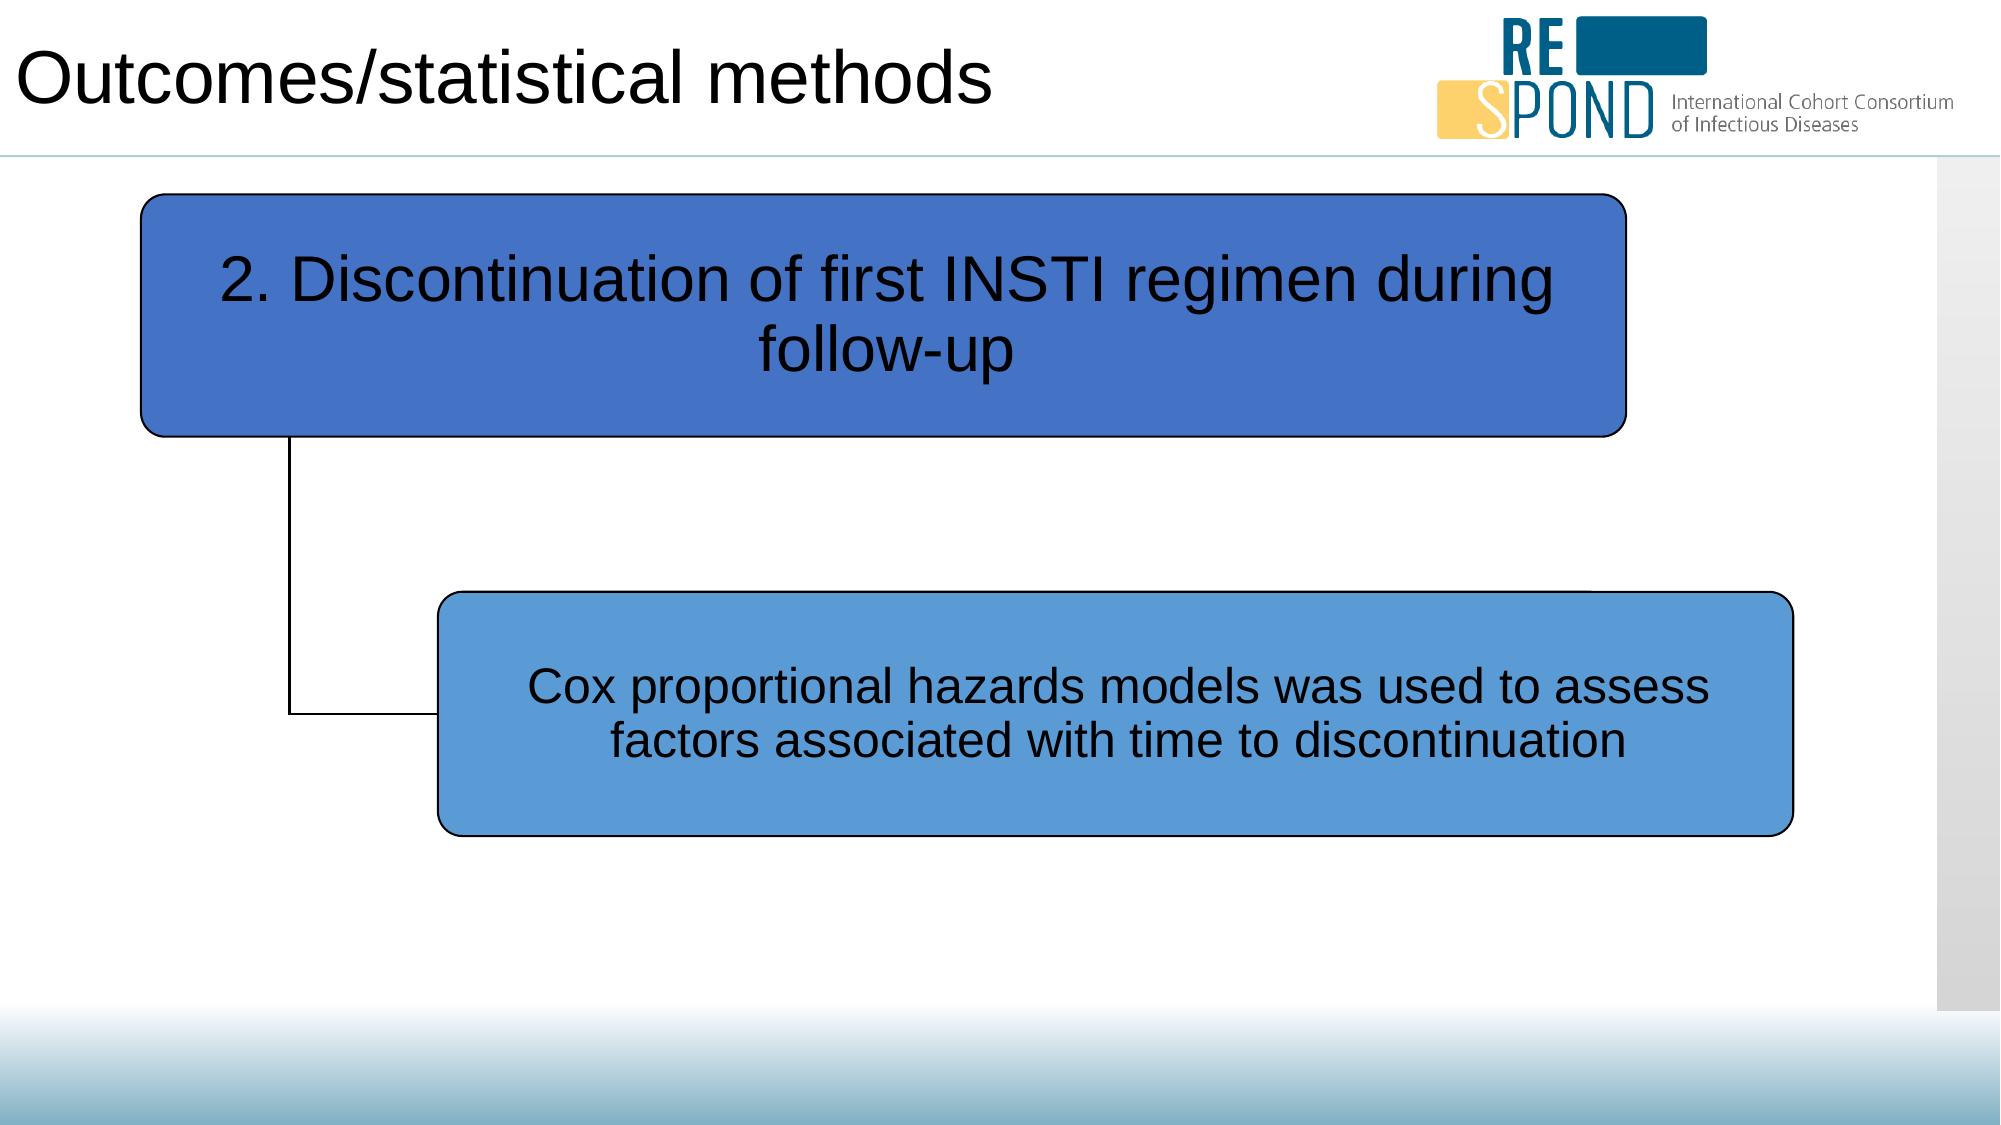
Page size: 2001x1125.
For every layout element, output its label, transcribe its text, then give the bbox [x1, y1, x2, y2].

picture [1725, 8, 1963, 146]
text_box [139, 193, 1795, 932]
title Outcomes/statistical methods [0, 0, 1725, 160]
